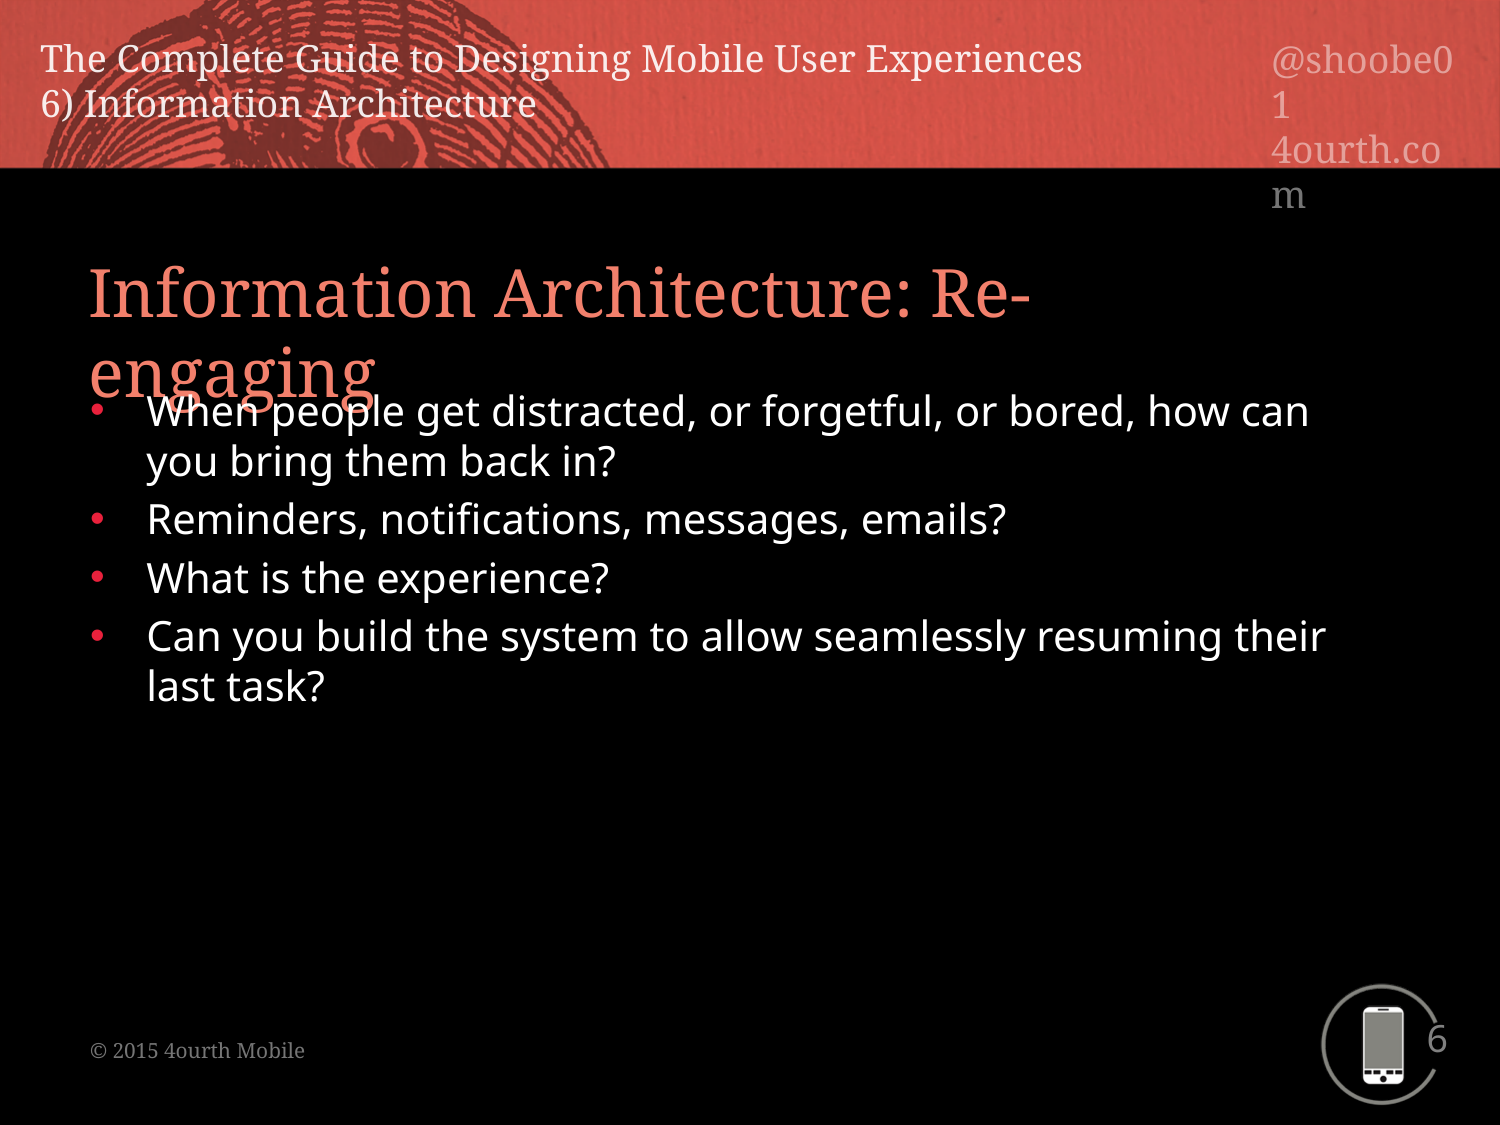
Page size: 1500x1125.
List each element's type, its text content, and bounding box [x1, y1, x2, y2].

list When people get distracted, or forgetful, or bored, how can you bring them back in? Reminders, notifications, messages, emails? What is the experience? Can you build the system to allow seamlessly resuming their last task? [75, 377, 1374, 1088]
text_box Information Architecture: Re-engaging [73, 243, 1305, 418]
picture [0, 0, 1500, 1125]
